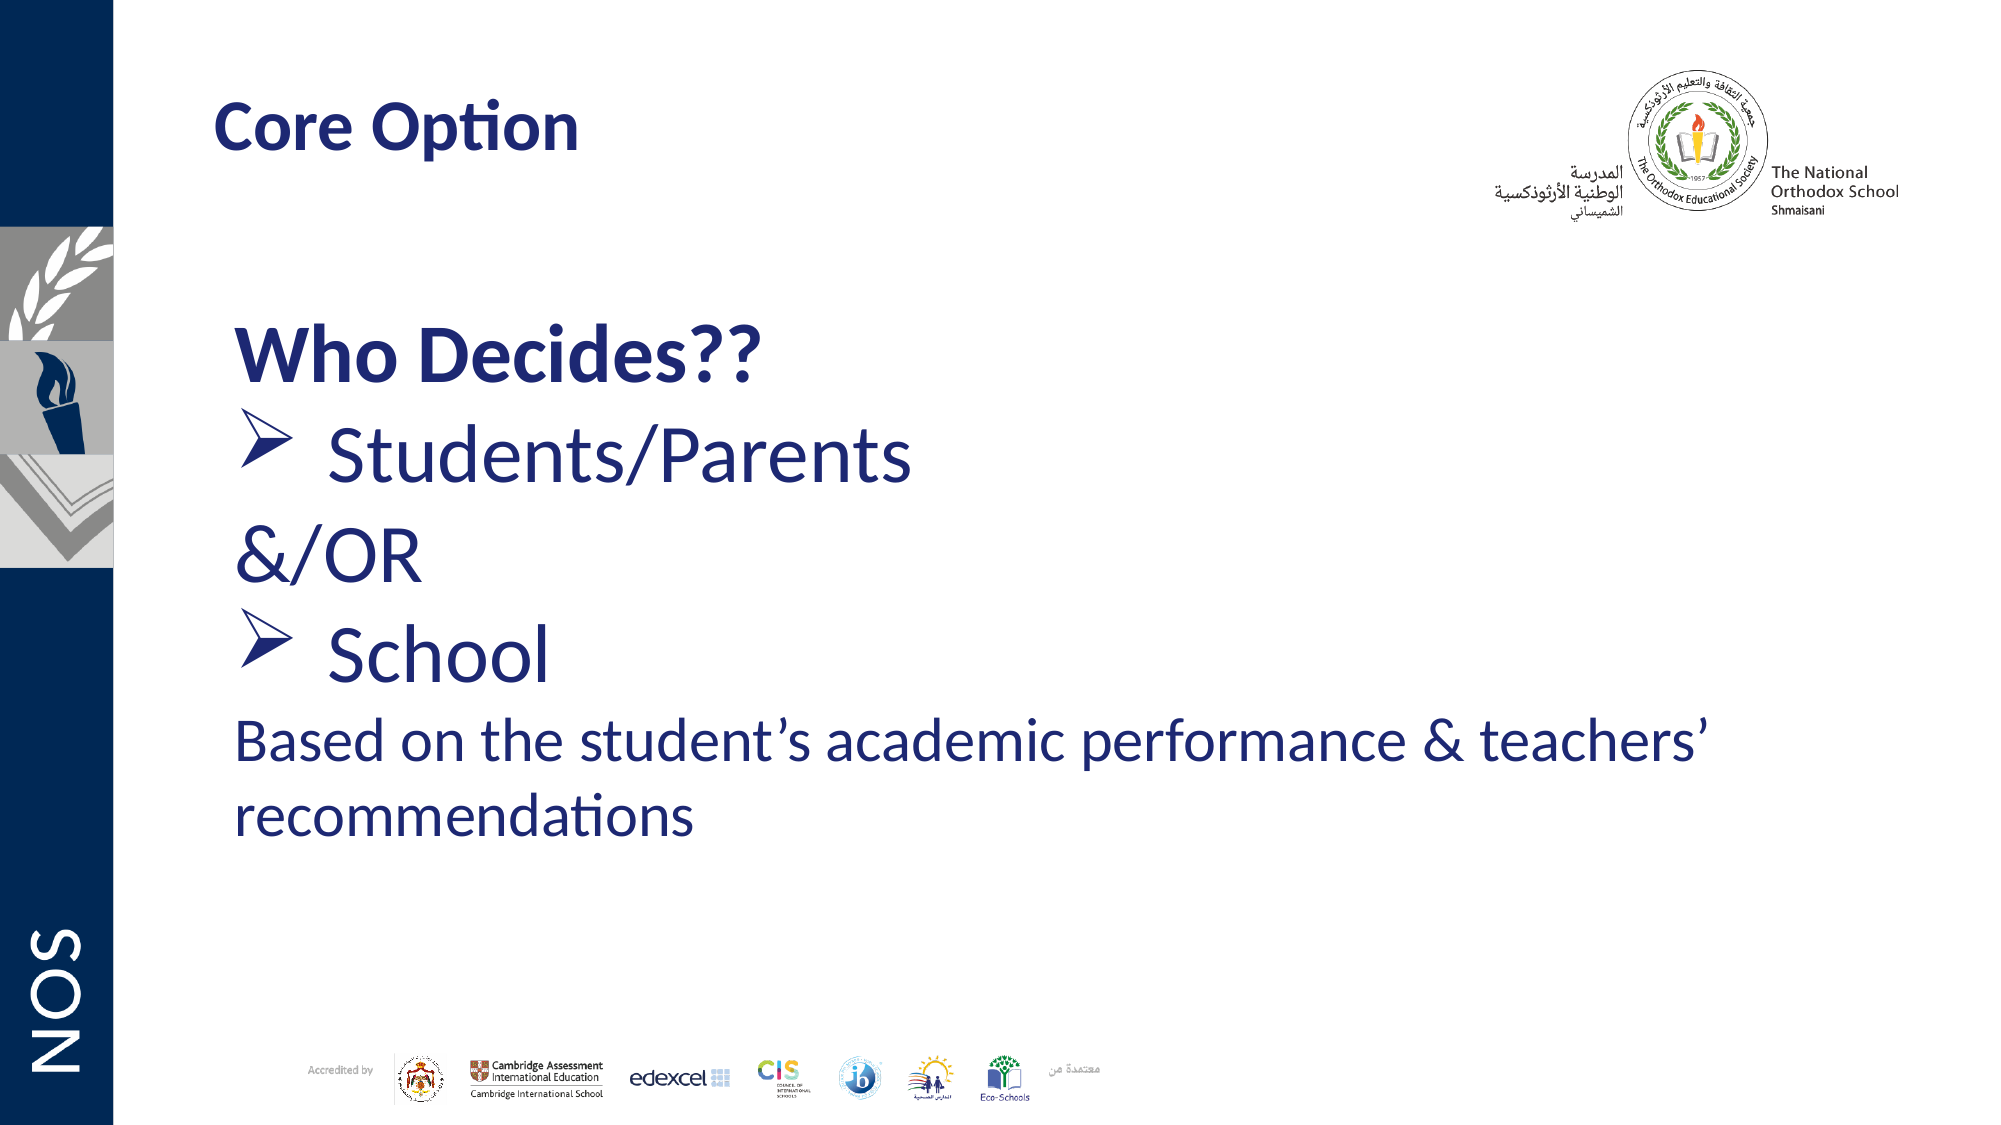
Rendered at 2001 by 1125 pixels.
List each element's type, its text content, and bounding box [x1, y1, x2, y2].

text_box Who Decides?? Students/Parents &/OR School Based on the student’s academic performance & teachers’ recommendations [335, 291, 1898, 857]
picture [0, 0, 1100, 1125]
picture [1495, 70, 1899, 223]
text_box Core Option [335, 70, 1480, 173]
